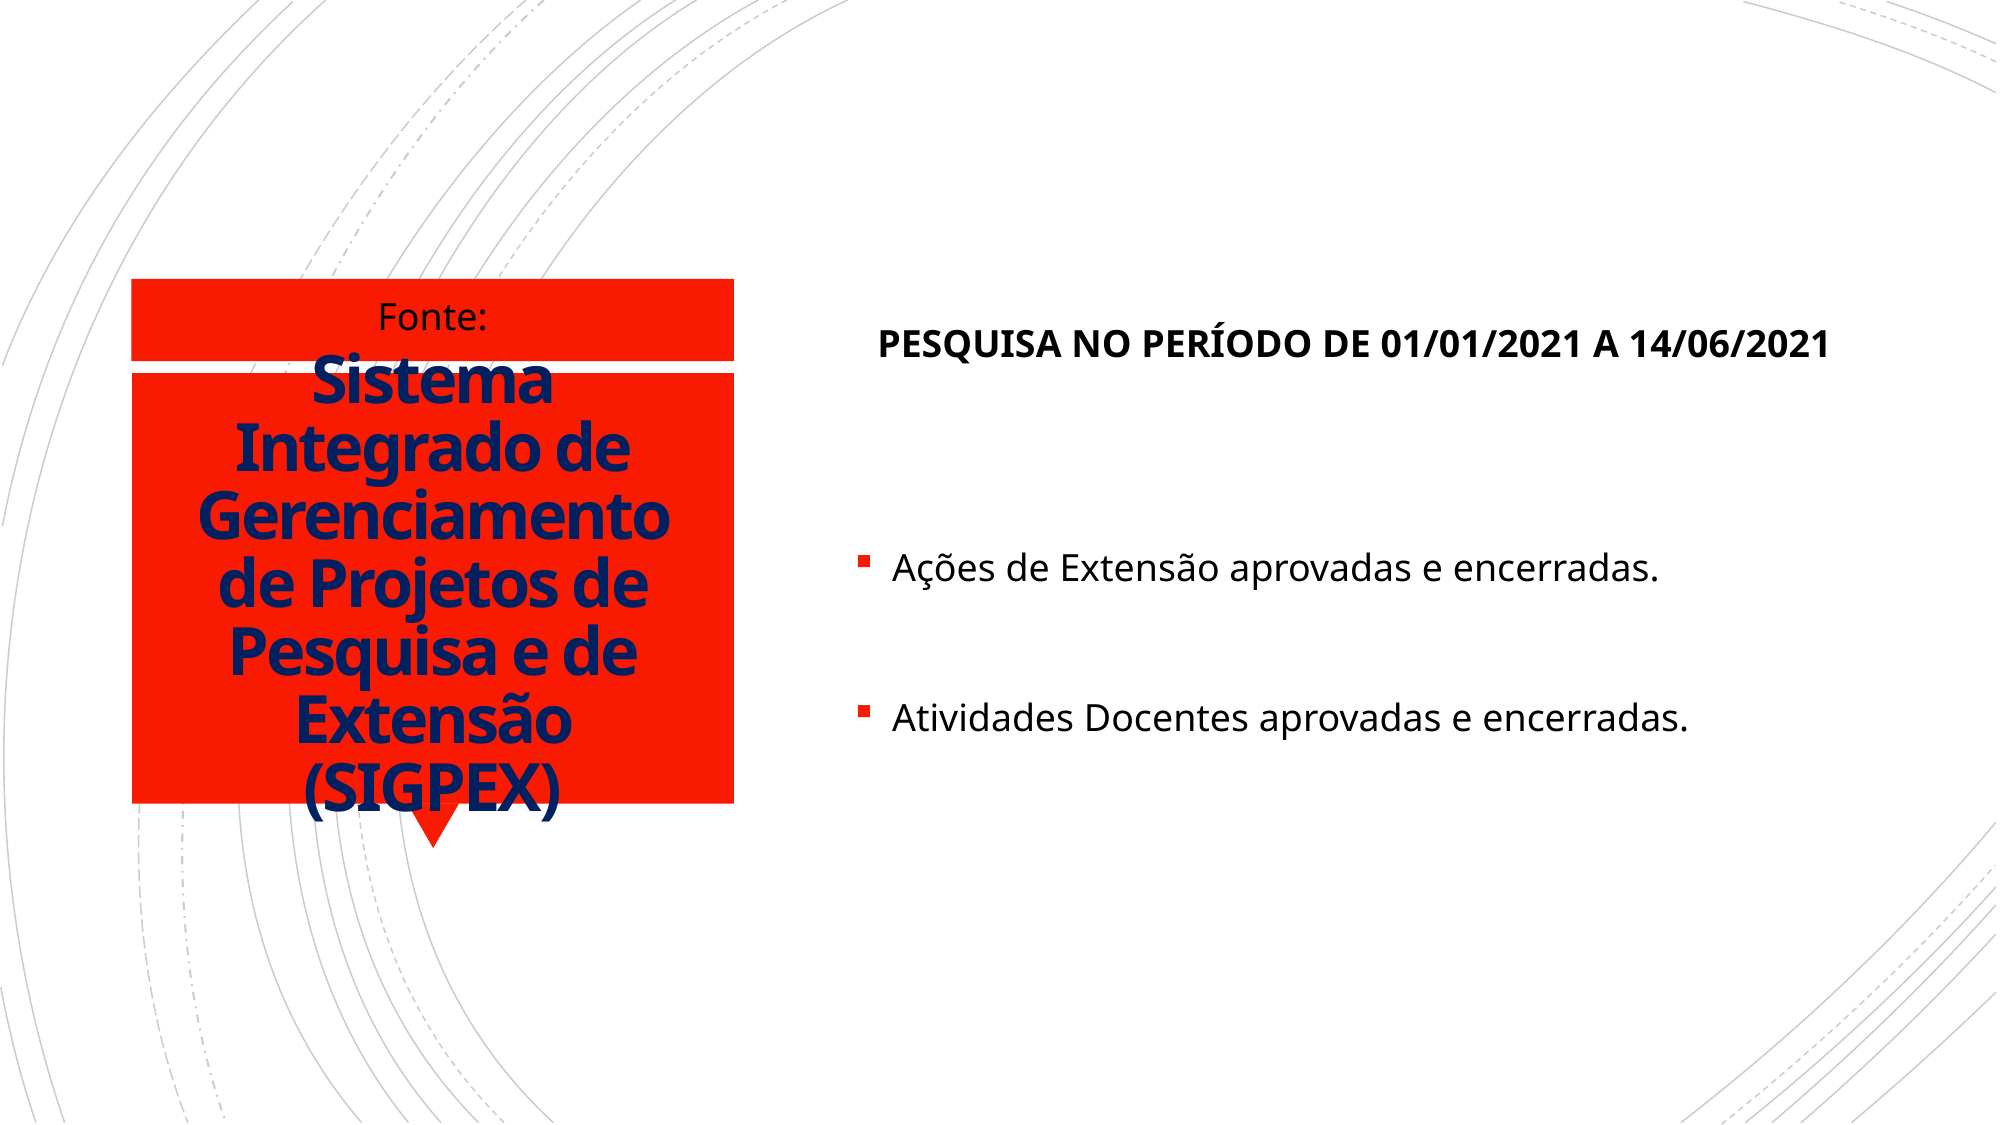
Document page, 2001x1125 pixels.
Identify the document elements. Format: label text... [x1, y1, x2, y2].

text_box Fonte: [145, 285, 720, 346]
title Sistema Integrado de Gerenciamento de Projetos de Pesquisa e de Extensão (SIGPEX) [145, 385, 720, 789]
list PESQUISA NO PERÍODO DE 01/01/2021 A 14/06/2021 Ações de Extensão aprovadas e encerradas. Atividades Docentes aprovadas e encerradas. [839, 131, 1871, 993]
